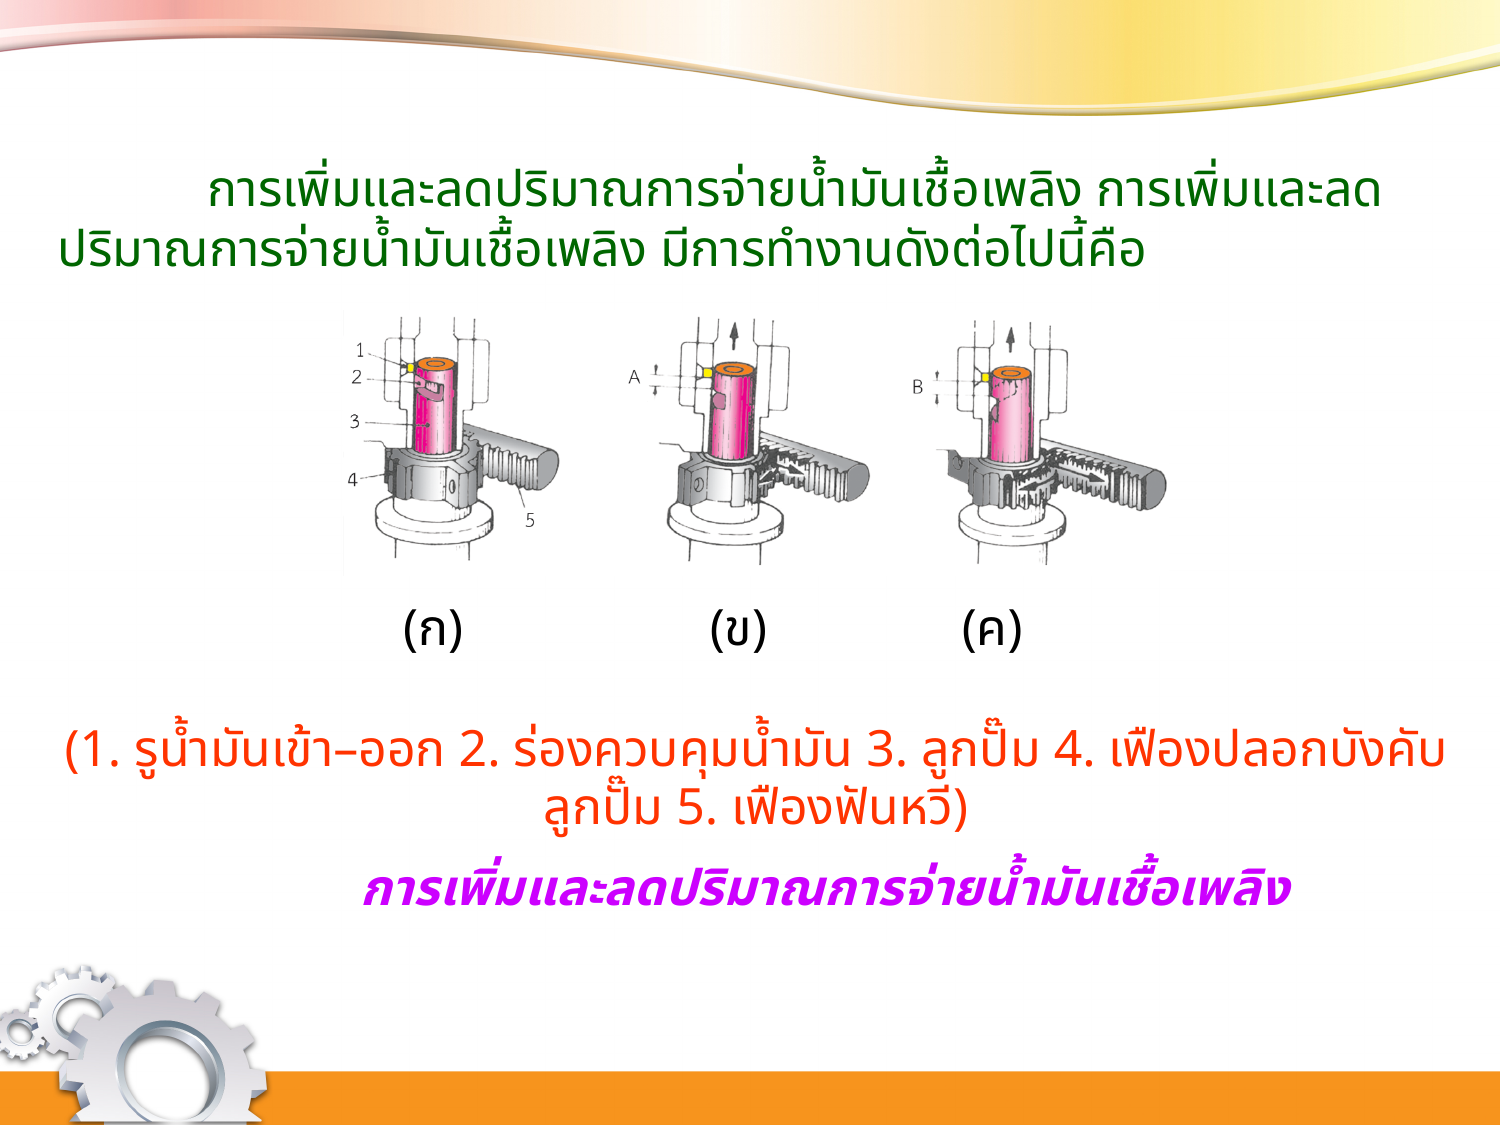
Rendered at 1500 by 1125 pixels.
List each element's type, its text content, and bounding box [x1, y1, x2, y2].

text_box (1. รูน้ำมันเข้า–ออก 2. ร่องควบคุมน้ำมัน 3. ลูกปั๊ม 4. เฟืองปลอกบังคับลูกปั๊ม 5. เฟืองฟันหวี) การเพิ่มและลดปริมาณการจ่ายน้ำมันเชื้อเพลิง [49, 712, 1463, 923]
text_box การเพิ่มและลดปริมาณการจ่ายน้ำมันเชื้อเพลิง การเพิ่มและลดปริมาณการจ่ายน้ำมันเชื้อเพลิง มีการทำงานดังต่อไปนี้คือ [43, 148, 1457, 284]
picture [0, 0, 1500, 1125]
text_box (ก) (ข) (ค) [388, 591, 1223, 664]
